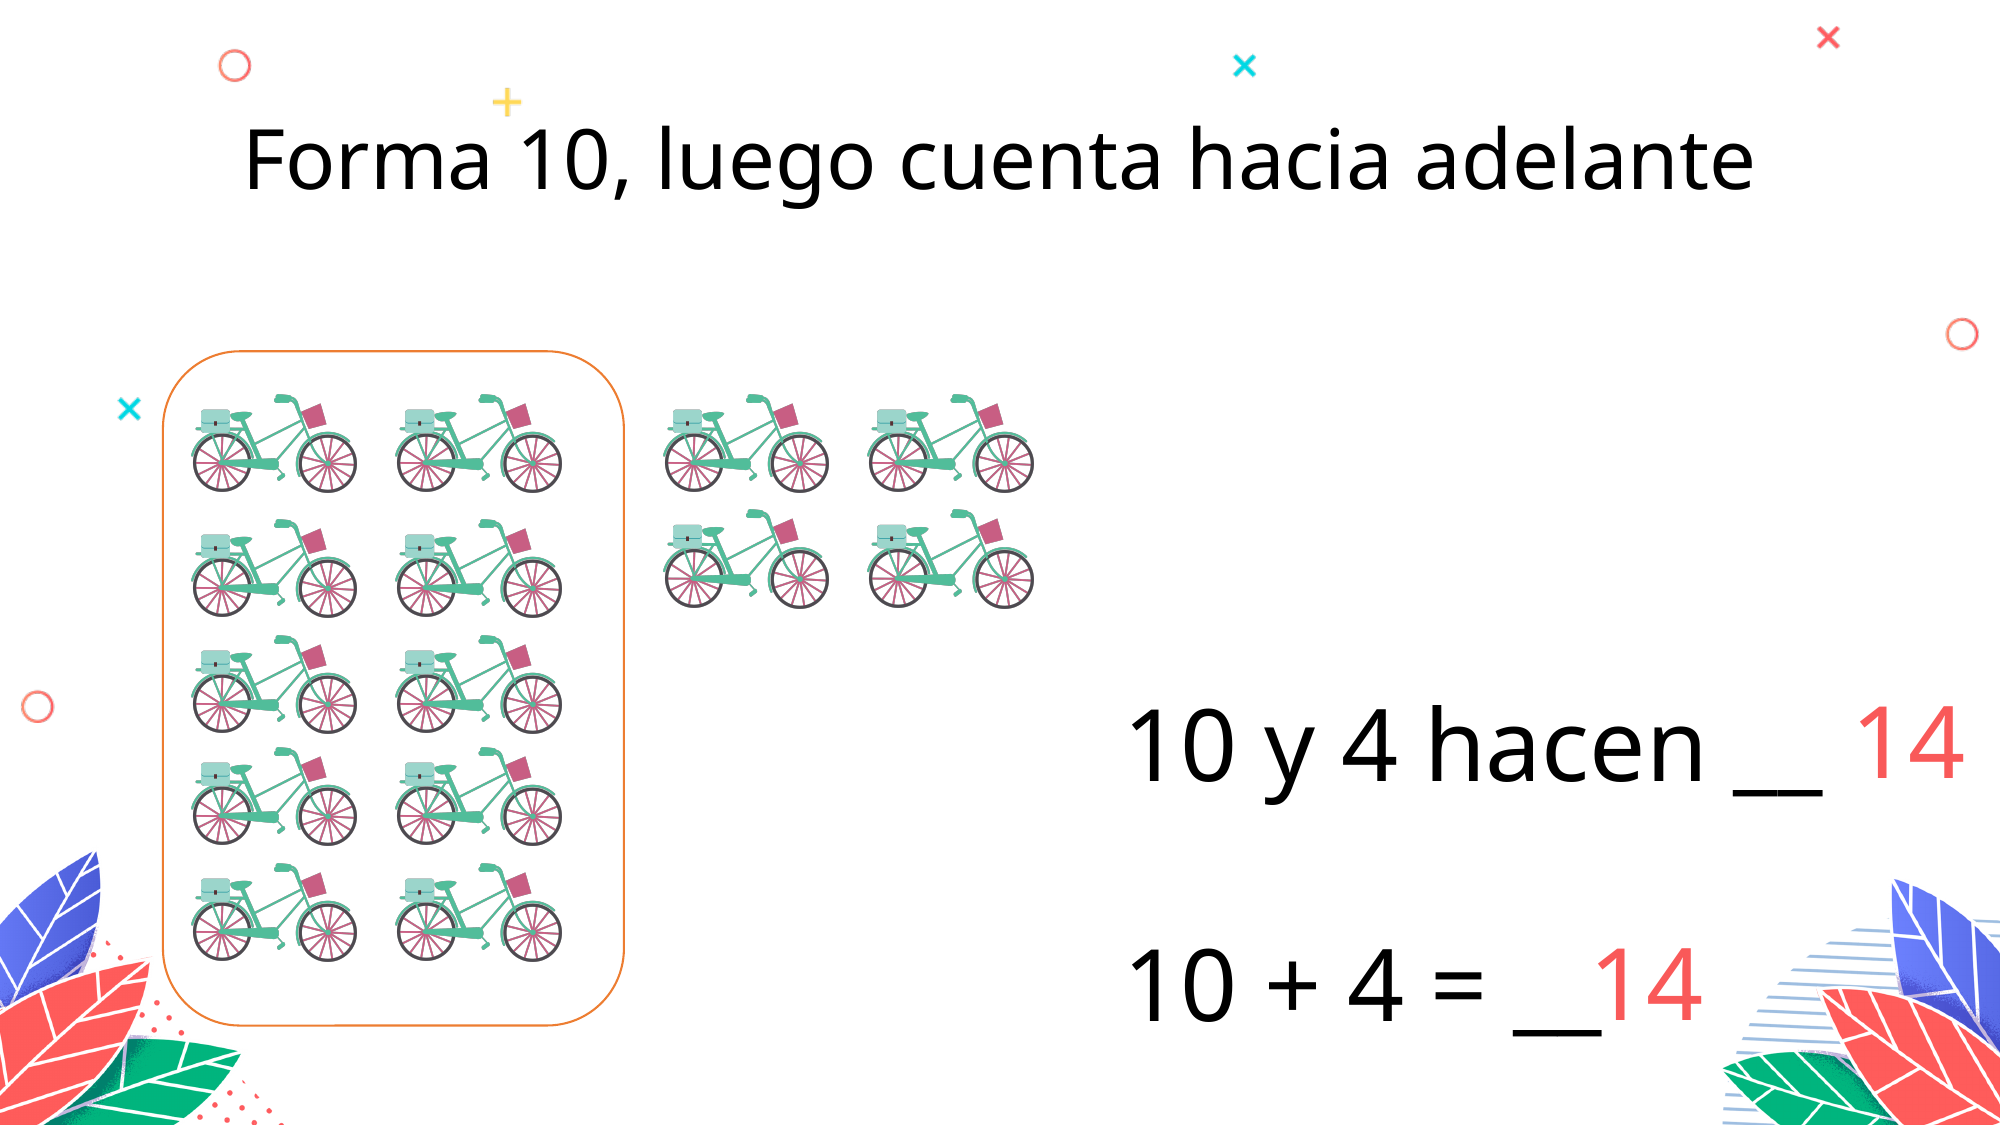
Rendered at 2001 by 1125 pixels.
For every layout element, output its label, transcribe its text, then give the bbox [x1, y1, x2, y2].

picture [191, 519, 357, 619]
picture [18, 26, 1982, 723]
text_box 14 [1836, 670, 1998, 806]
picture [0, 845, 284, 1125]
picture [191, 747, 357, 846]
picture [1716, 1049, 2000, 1125]
picture [395, 635, 562, 734]
text_box Forma 10, luego cuenta hacia adelante [68, 99, 1932, 215]
picture [395, 519, 562, 619]
text_box 14 [1575, 912, 1736, 1048]
picture [191, 635, 357, 734]
text_box [161, 350, 625, 1027]
picture [395, 863, 562, 962]
picture [191, 394, 357, 493]
picture [395, 394, 562, 493]
text_box 10 y 4 hacen __ 10 + 4 = __ [1109, 673, 2000, 1049]
picture [395, 747, 562, 846]
picture [191, 863, 357, 962]
